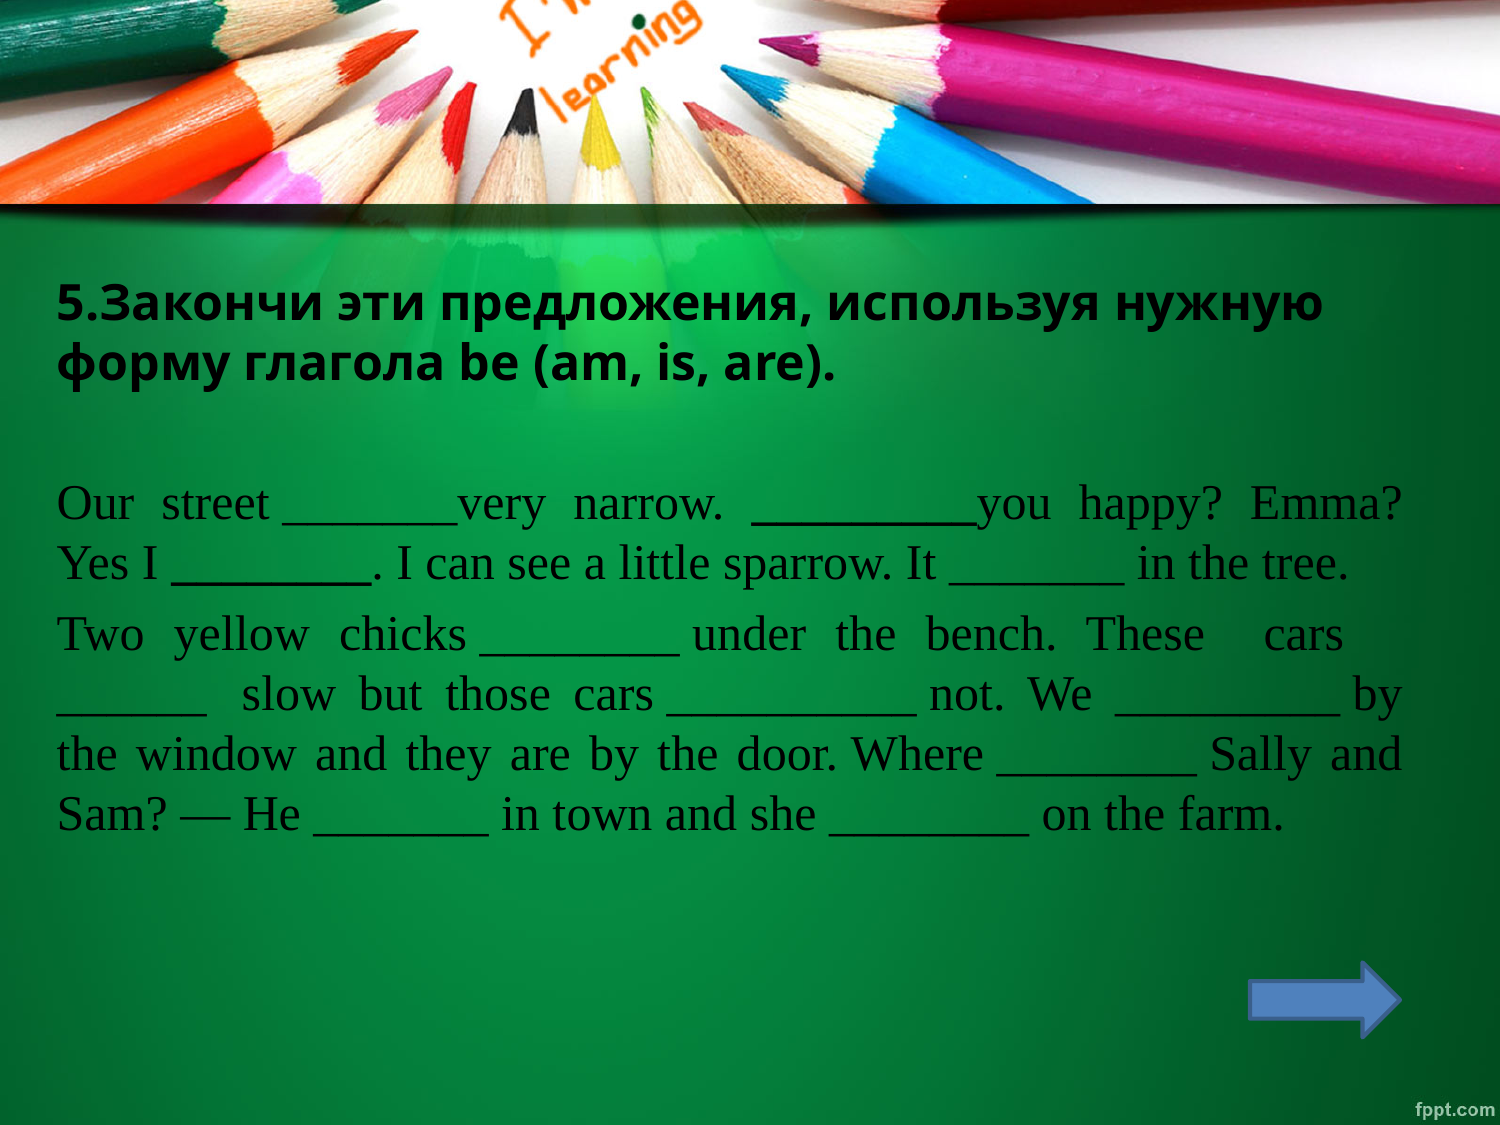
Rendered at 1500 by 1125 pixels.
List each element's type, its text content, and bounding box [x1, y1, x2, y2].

list 5.Закончи эти предложения, используя нужную форму глагола be (am, is, are). Our street _______very narrow. _________you happy? Emma? Yes I ________. I can see a little sparrow. It _______ in the tree. Two yellow chicks ________ under the bench. These cars ______ slow but those cars __________ not. We _________ by the window and they are by the door. Where ________ Sally and Sam? — He _______ in town and she ________ on the farm. [41, 262, 1419, 1065]
text_box [1247, 960, 1403, 1040]
text_box [54, 343, 756, 446]
picture [0, 0, 1500, 1125]
